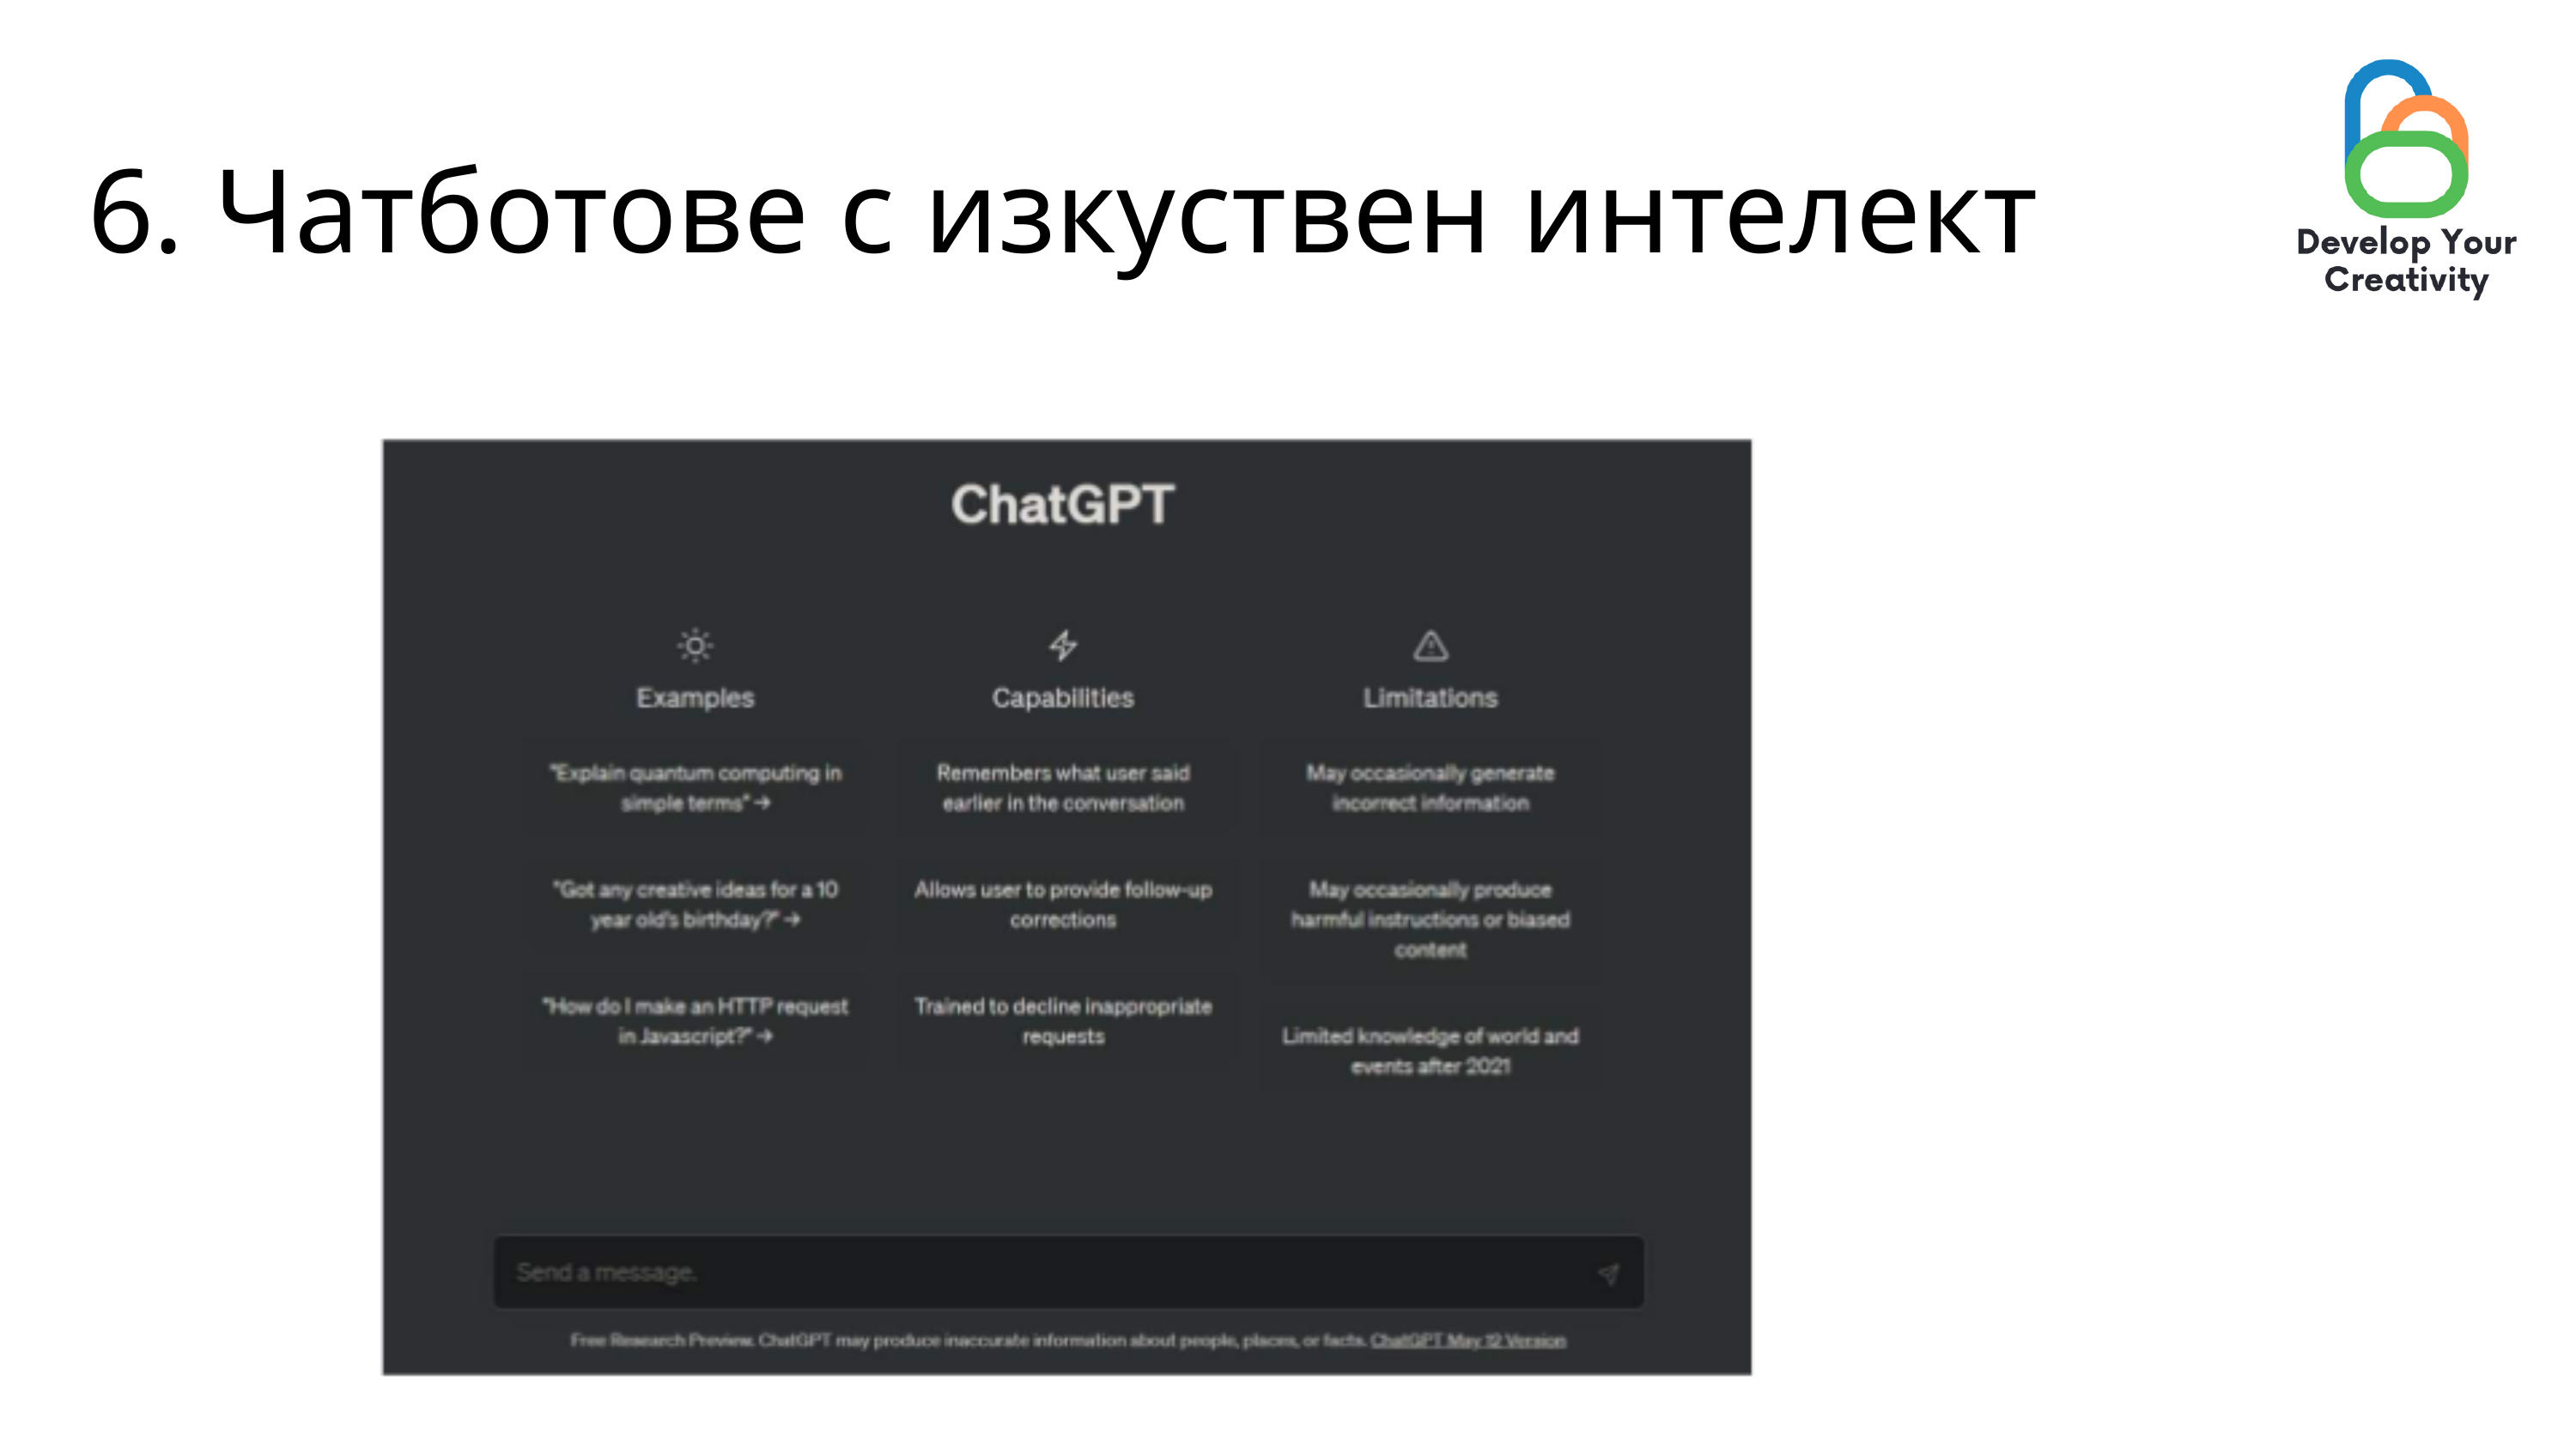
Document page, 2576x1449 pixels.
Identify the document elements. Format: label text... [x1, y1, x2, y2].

text_box [283, 531, 1844, 1449]
text_box 6. Чатботове с изкуствен интелект [68, 149, 2058, 531]
text_box [2178, 0, 2576, 397]
